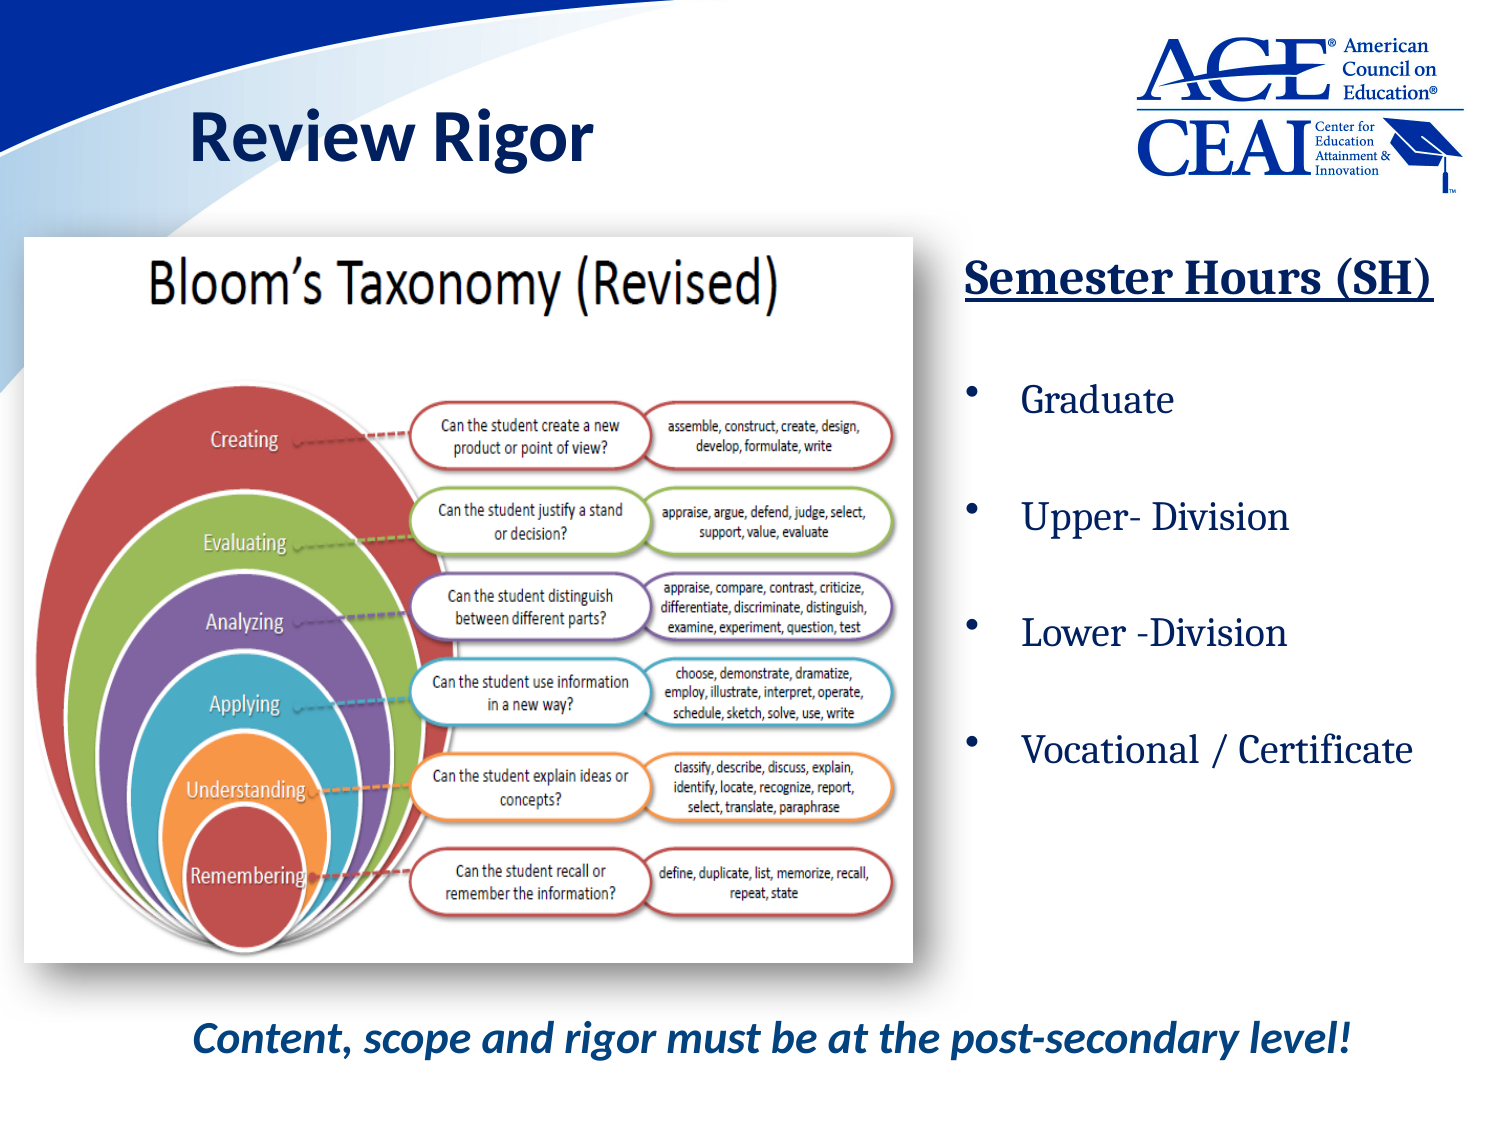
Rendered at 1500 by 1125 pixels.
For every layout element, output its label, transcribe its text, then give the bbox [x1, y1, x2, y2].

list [24, 237, 913, 963]
text_box Content, scope and rigor must be at the post-secondary level! [41, 999, 1500, 1070]
title Review Rigor [174, 62, 1500, 200]
picture [0, 0, 1500, 1125]
list Semester Hours (SH) Graduate Upper- Division Lower -Division Vocational / Certificate [950, 237, 1475, 963]
